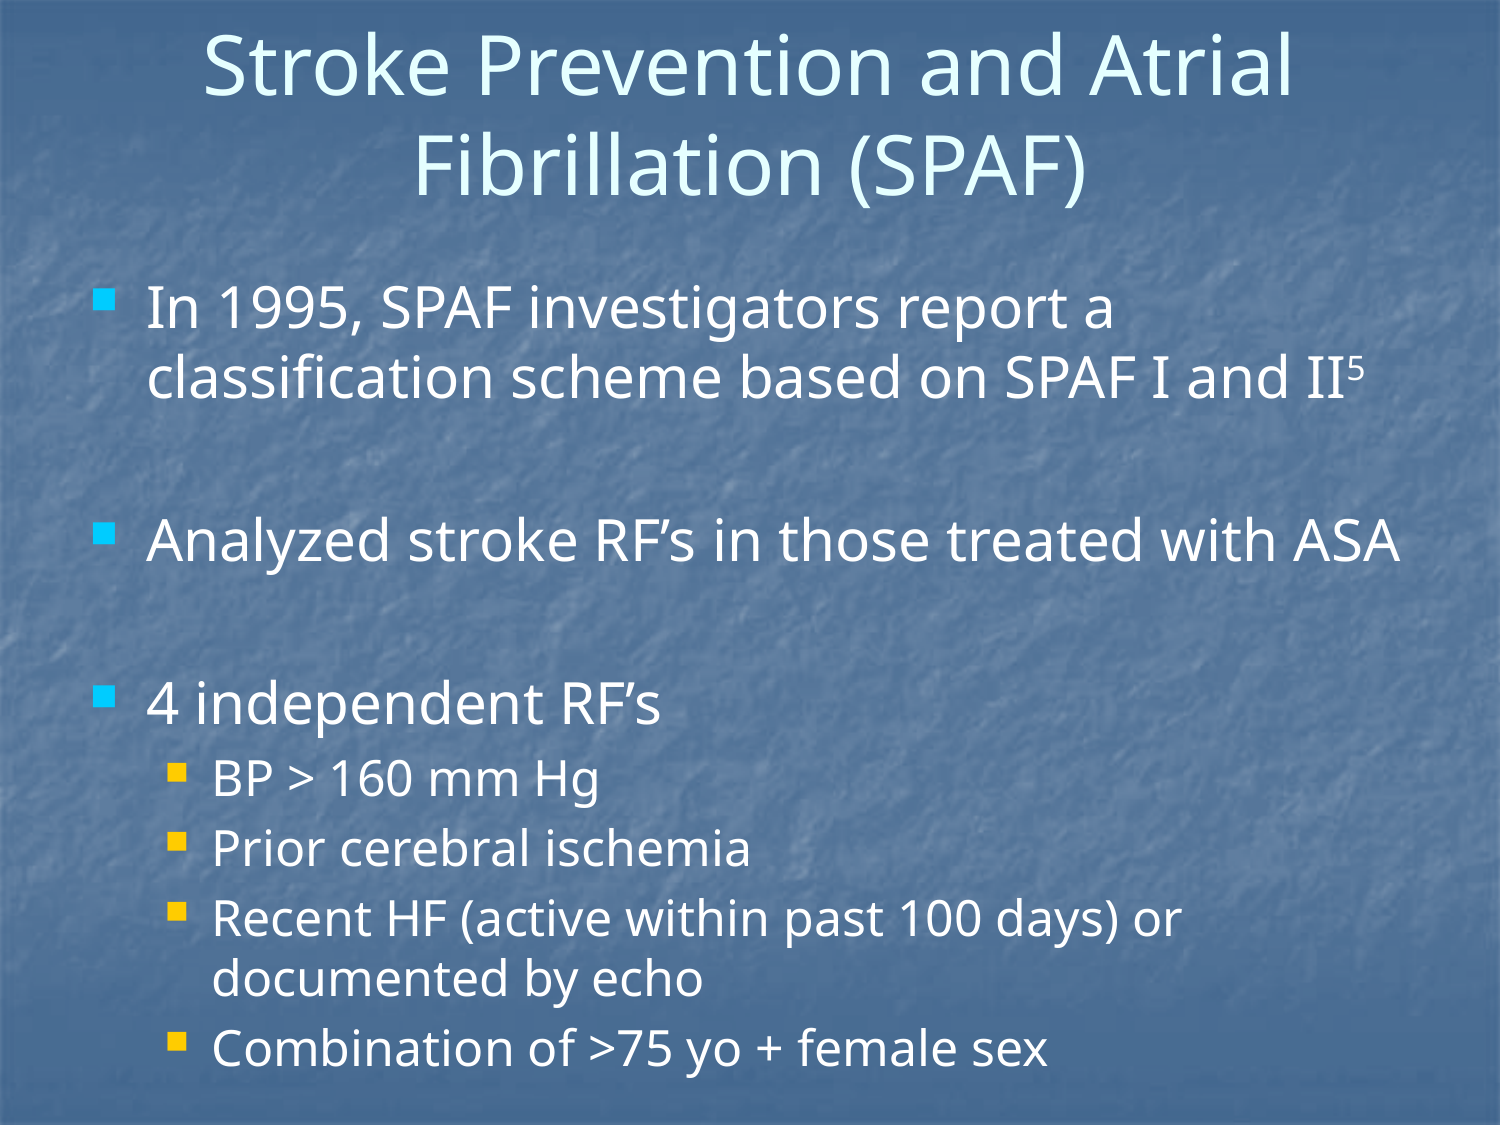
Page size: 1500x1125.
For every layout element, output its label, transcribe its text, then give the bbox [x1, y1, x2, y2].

list In 1995, SPAF investigators report a classification scheme based on SPAF I and II5 Analyzed stroke RF’s in those treated with ASA 4 independent RF’s BP > 160 mm Hg Prior cerebral ischemia Recent HF (active within past 100 days) or documented by echo Combination of >75 yo + female sex [74, 261, 1425, 1125]
title Stroke Prevention and Atrial Fibrillation (SPAF) [74, 0, 1426, 226]
